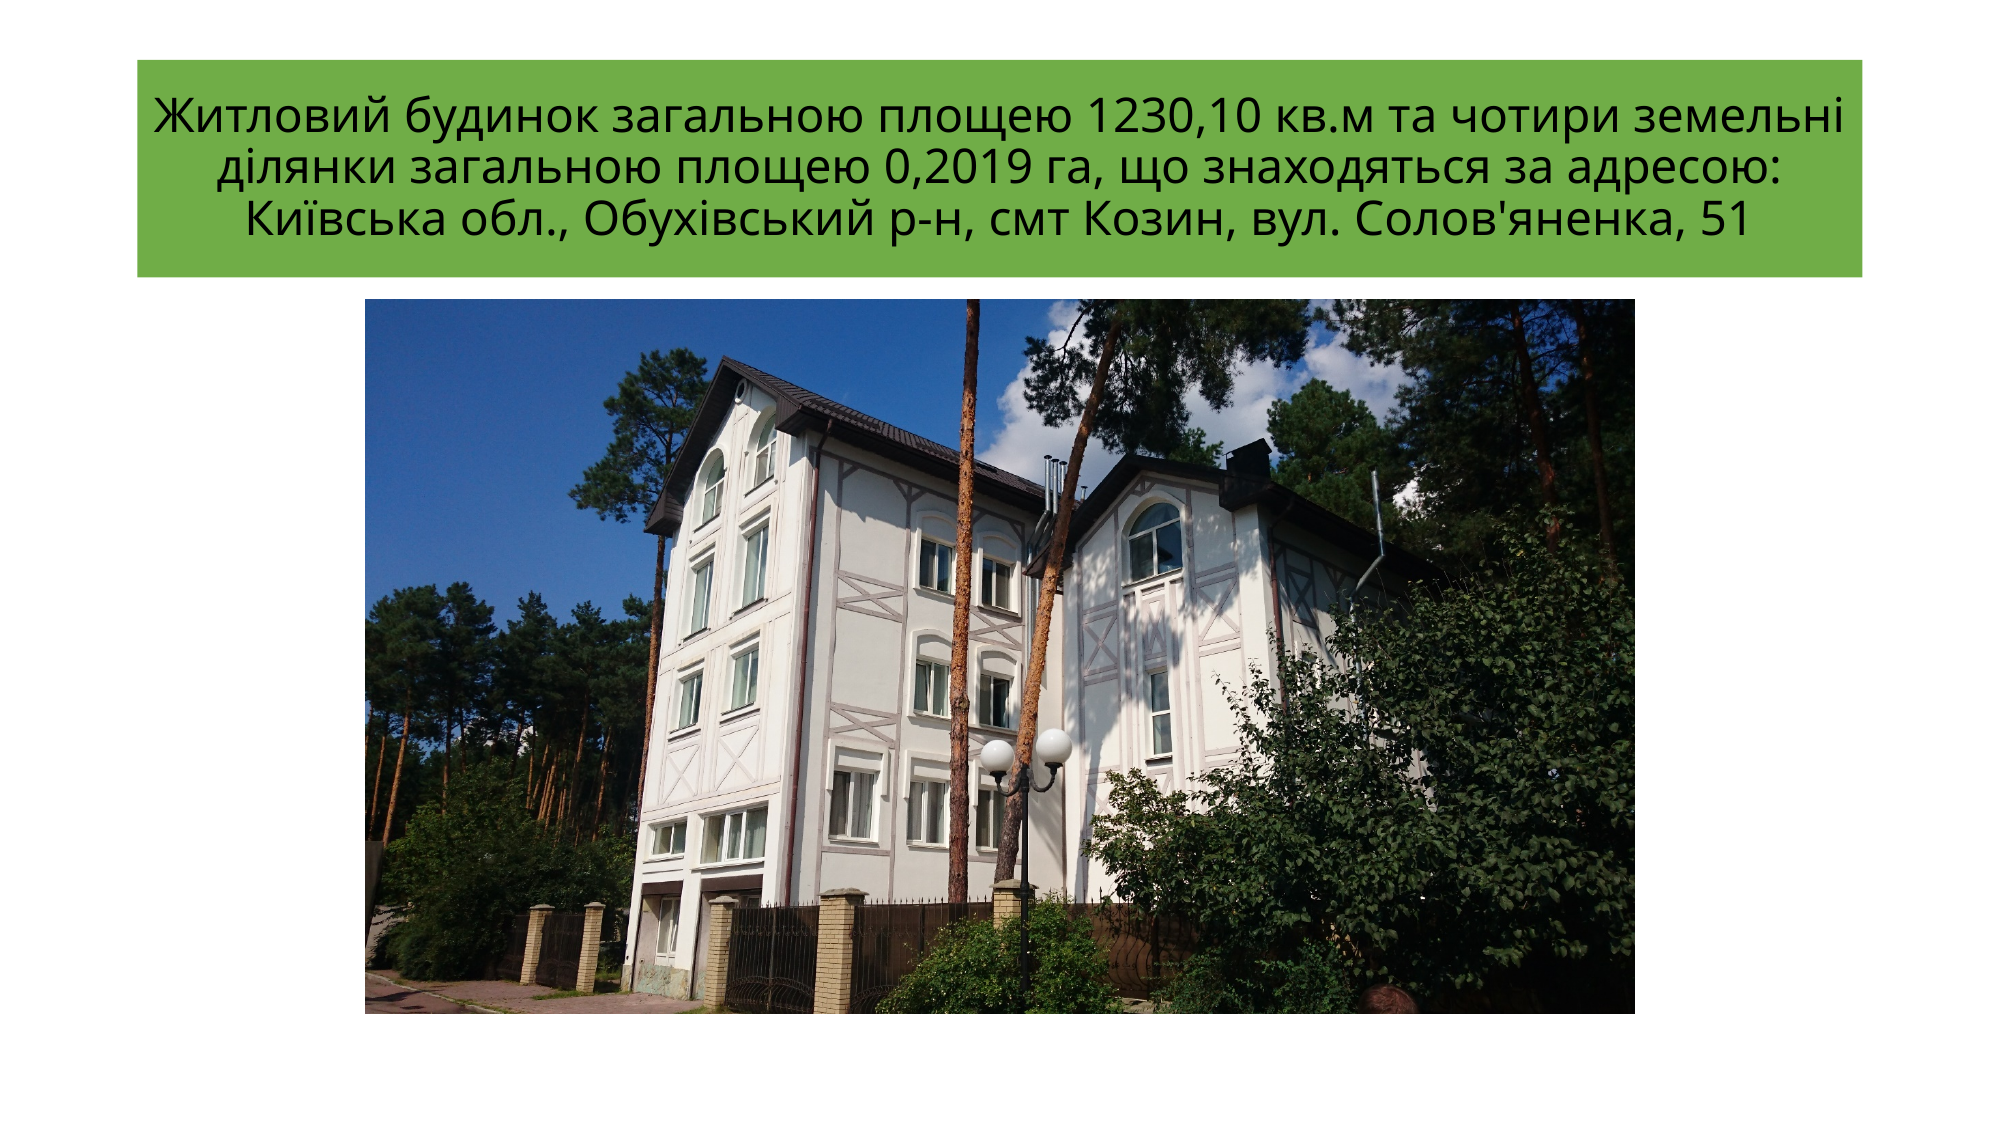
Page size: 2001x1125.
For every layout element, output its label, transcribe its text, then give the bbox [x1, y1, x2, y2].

title Житловий будинок загальною площею 1230,10 кв.м та чотири земельні ділянки загальною площею 0,2019 га, що знаходяться за адресою: Київська обл., Обухівський р-н, смт Козин, вул. Солов'яненка, 51 [137, 59, 1863, 278]
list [365, 299, 1635, 1014]
